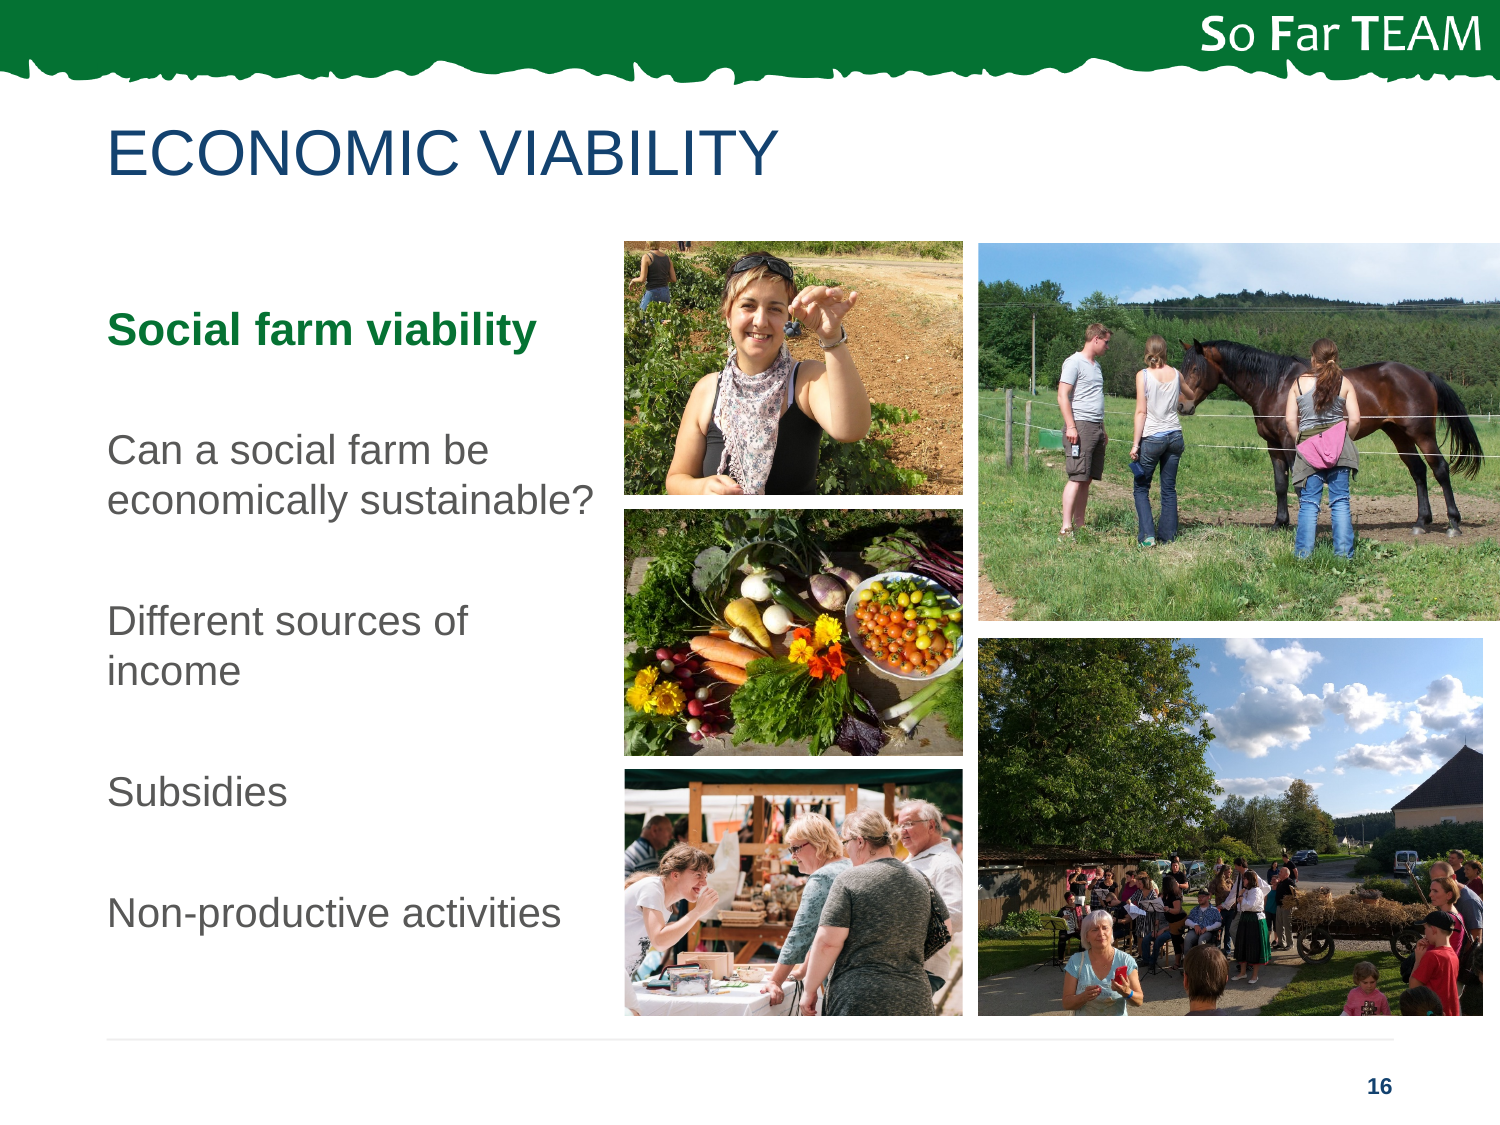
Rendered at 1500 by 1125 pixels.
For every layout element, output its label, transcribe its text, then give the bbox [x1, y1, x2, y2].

slide_number 16 [1161, 1033, 1499, 1123]
list Can a social farm be economically sustainable? Different sources of income Subsidies Non-productive activities [106, 410, 625, 1016]
title Economic viability [106, 109, 1394, 278]
list Social farm viability [106, 295, 624, 410]
picture [0, 0, 1500, 1125]
